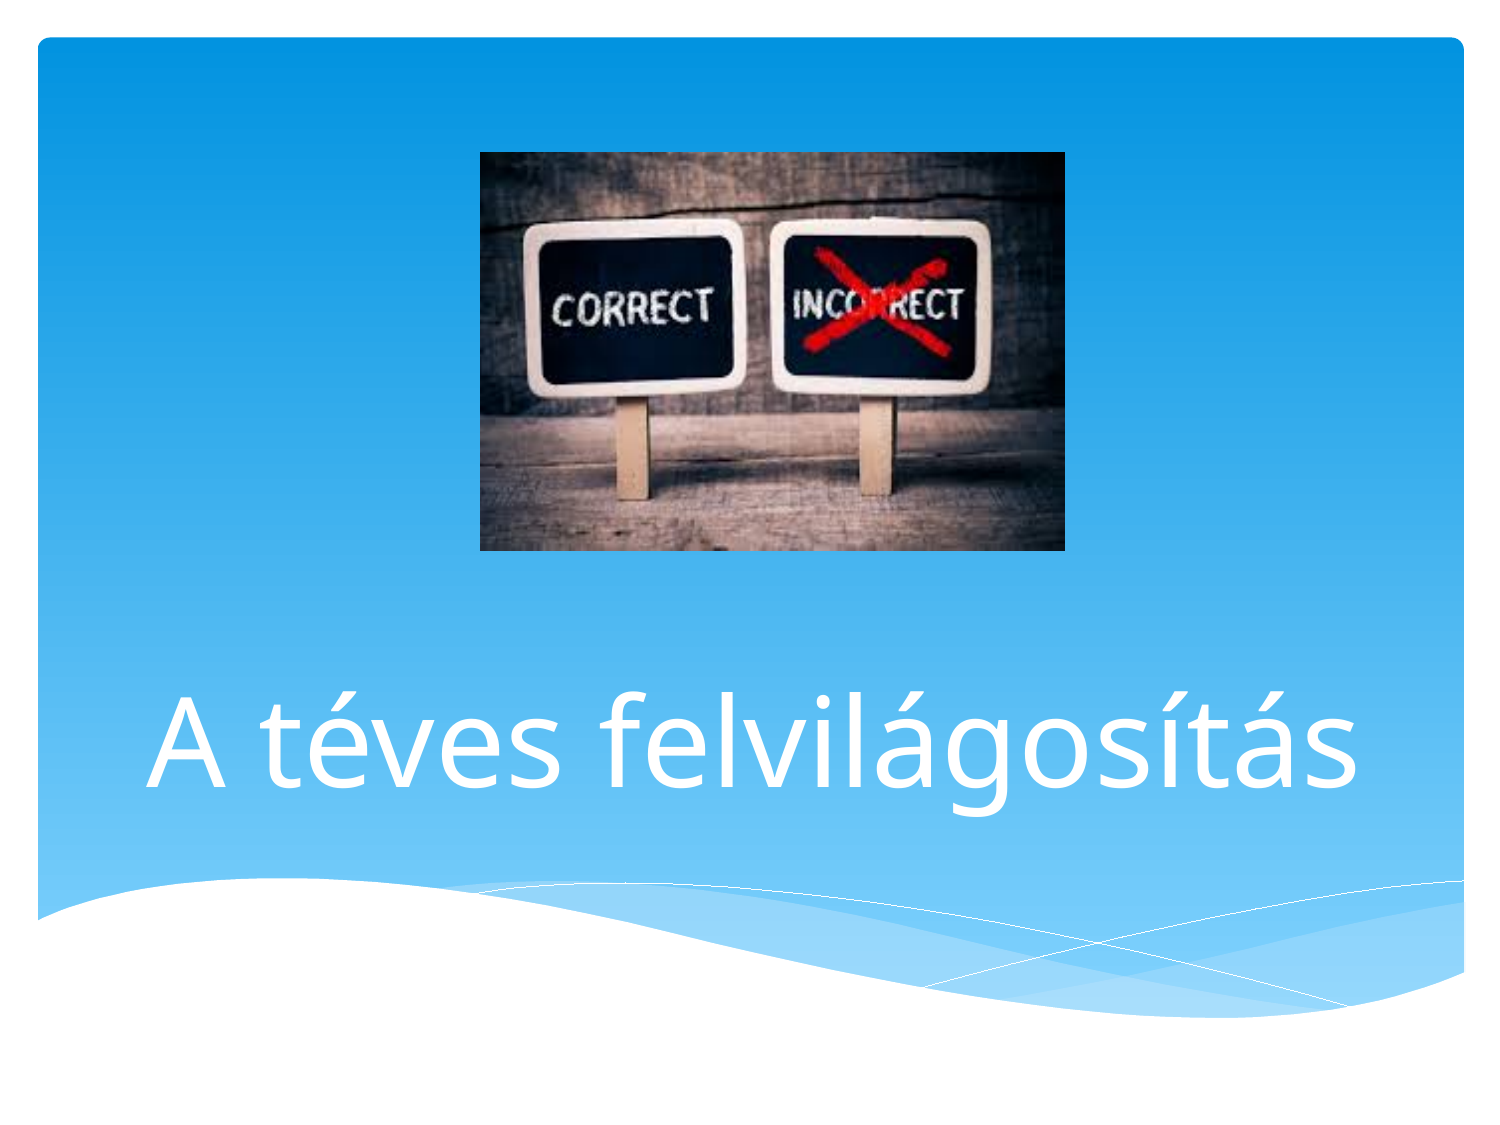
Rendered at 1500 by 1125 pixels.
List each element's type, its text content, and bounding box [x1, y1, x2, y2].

title A téves felvilágosítás [117, 421, 1393, 821]
picture [480, 153, 1065, 552]
